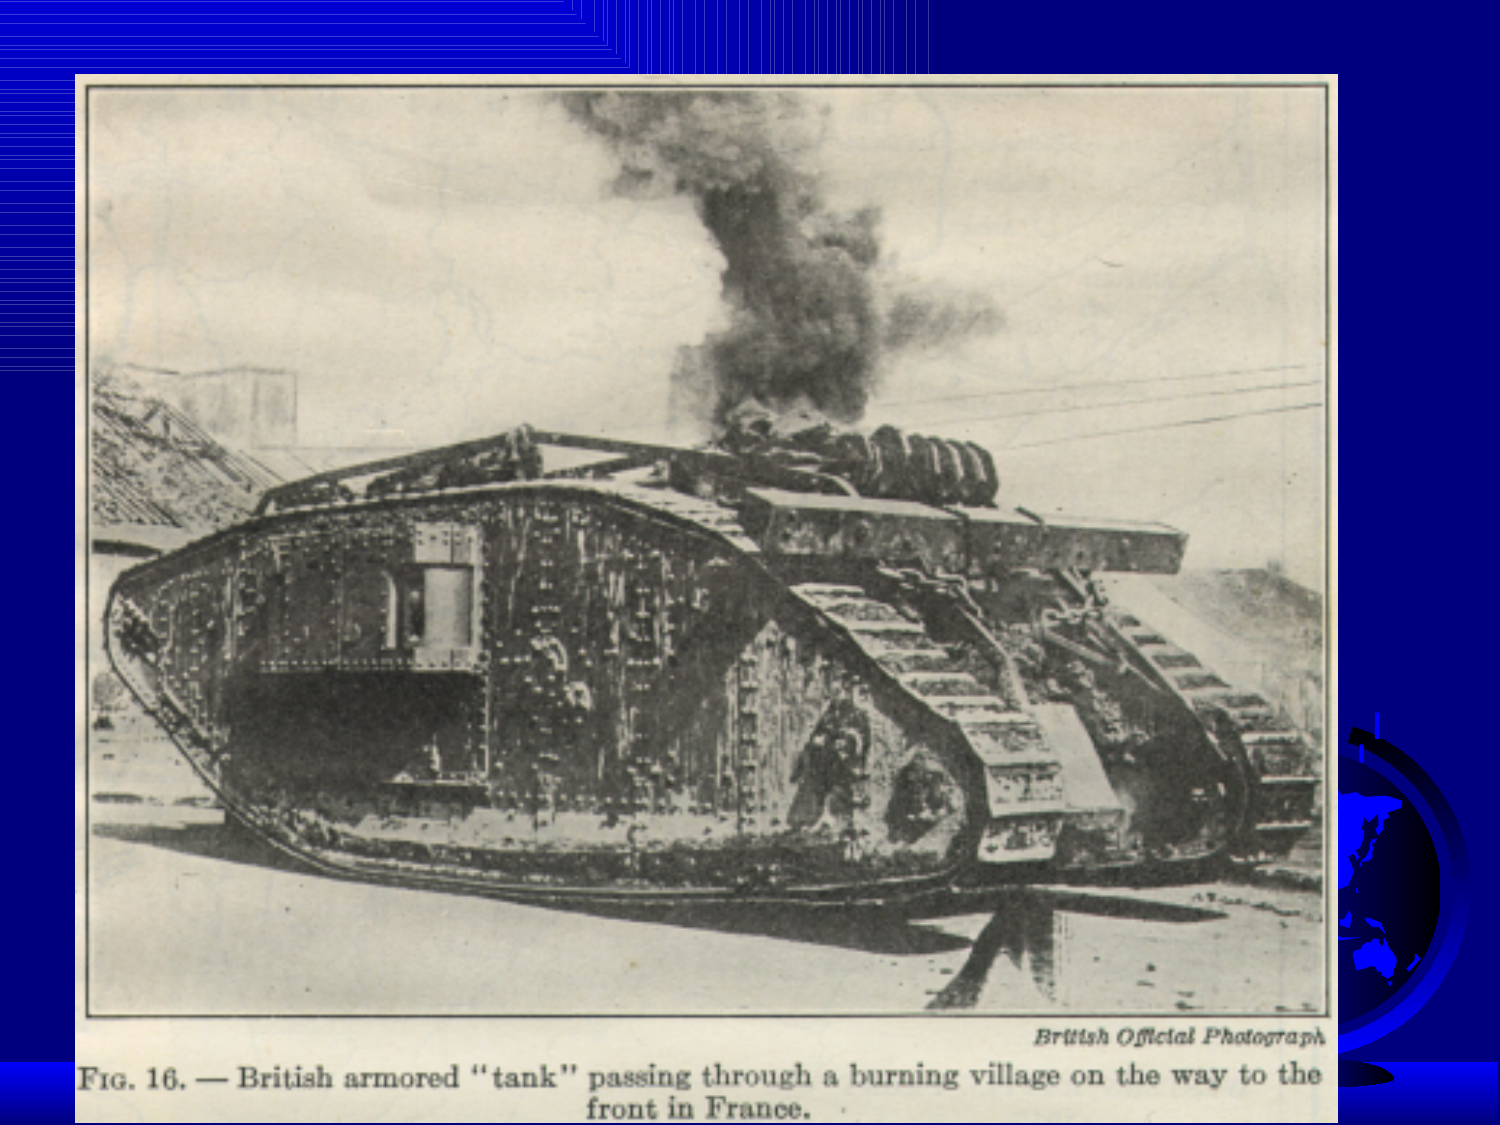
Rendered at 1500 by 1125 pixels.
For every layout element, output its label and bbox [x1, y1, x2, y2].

picture [74, 74, 1338, 1123]
